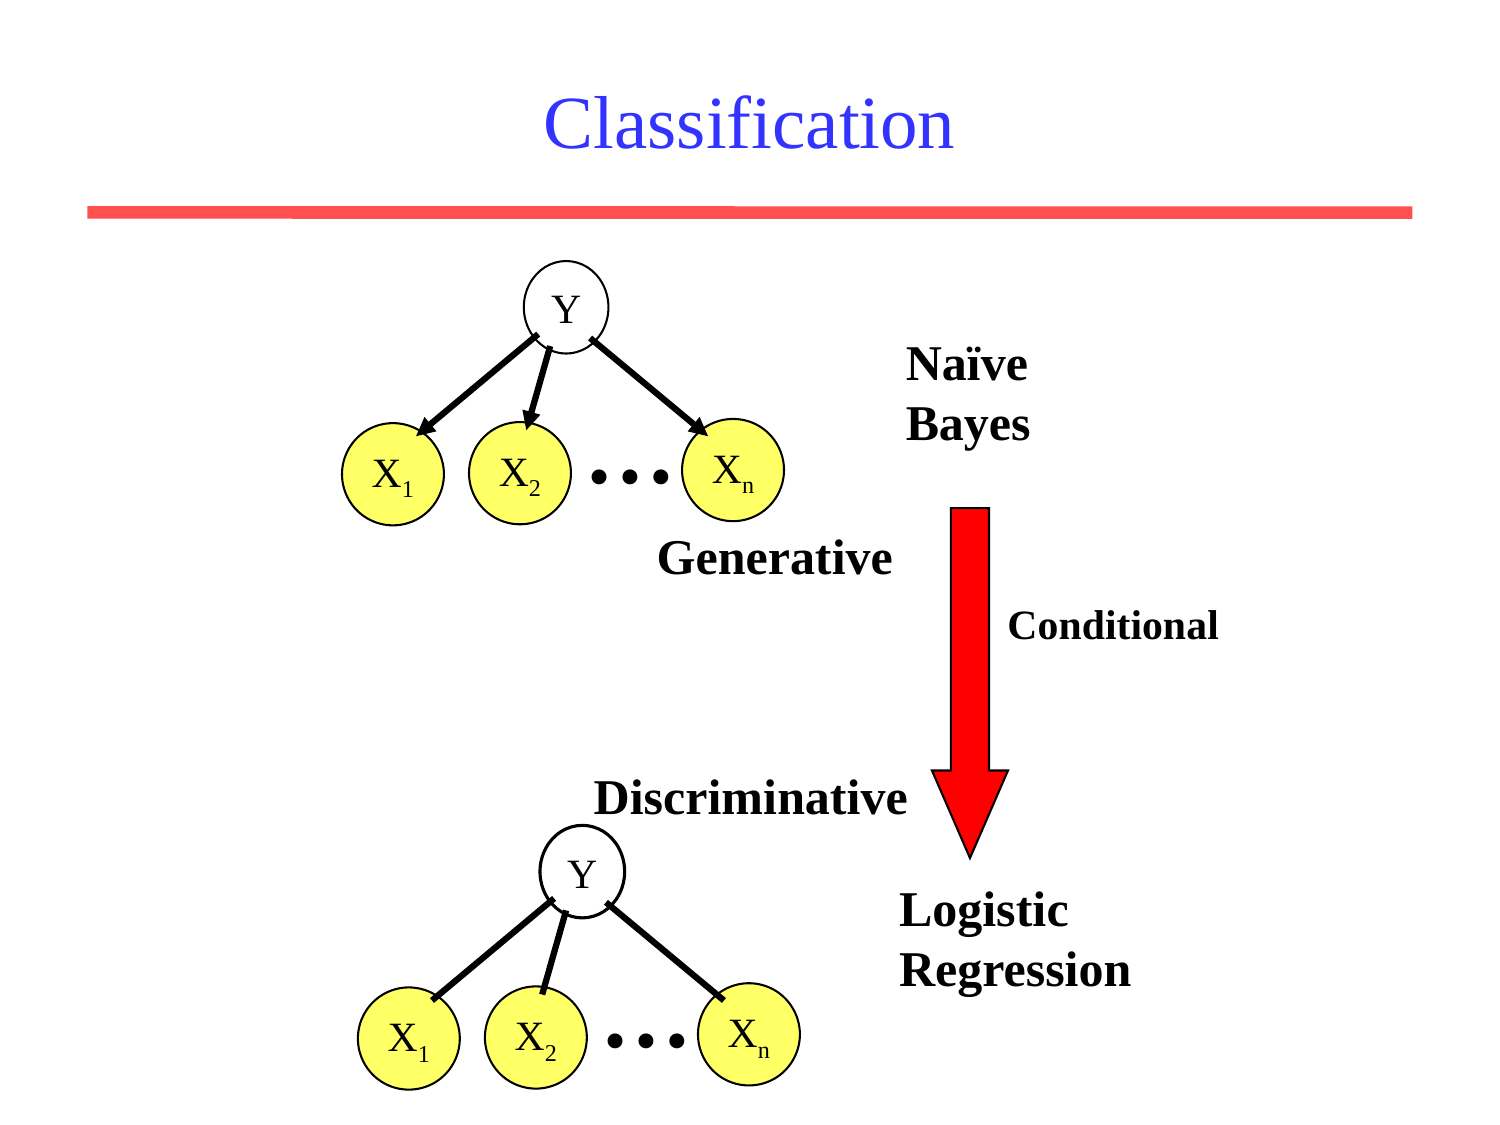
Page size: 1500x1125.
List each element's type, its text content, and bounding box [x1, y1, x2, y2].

text_box Xn [682, 418, 785, 516]
text_box Generative Discriminative [578, 516, 923, 832]
text_box Y [523, 261, 609, 354]
text_box [590, 337, 709, 437]
text_box … [585, 948, 707, 1074]
text_box [416, 333, 539, 437]
text_box Conditional [992, 590, 1234, 656]
text_box … [569, 383, 692, 510]
text_box X2 [469, 422, 569, 525]
text_box X1 [341, 423, 444, 526]
text_box Y [540, 825, 625, 918]
text_box Logistic Regression [884, 869, 1147, 1005]
text_box X2 [484, 986, 585, 1089]
text_box [931, 508, 1009, 859]
text_box Naïve Bayes [891, 322, 1056, 458]
text_box Xn [697, 983, 800, 1086]
text_box [523, 346, 551, 431]
title Classification [112, 37, 1388, 200]
text_box X1 [357, 987, 460, 1090]
